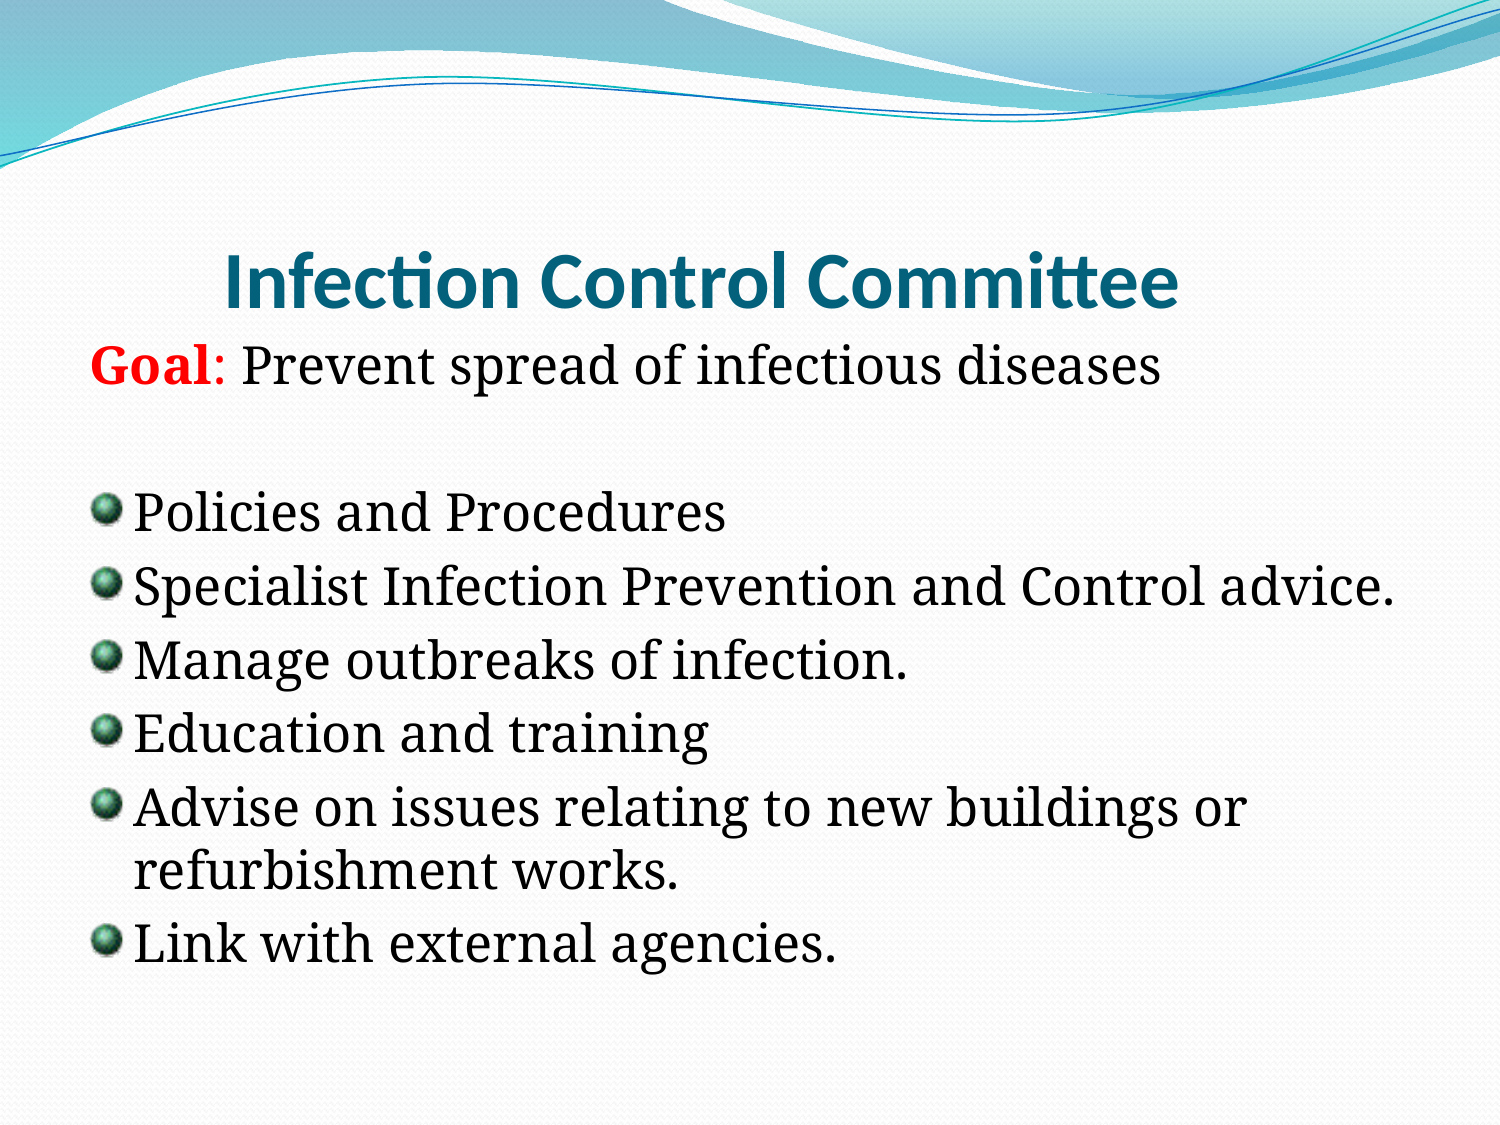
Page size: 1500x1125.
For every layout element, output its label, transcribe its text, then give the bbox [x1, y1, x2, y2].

picture [89, 713, 126, 750]
picture [89, 566, 126, 603]
picture [89, 787, 126, 824]
list Goal: Prevent spread of infectious diseases Policies and Procedures Specialist Infection Prevention and Control advice. Manage outbreaks of infection. Education and training Advise on issues relating to new buildings or refurbishment works. Link with external agencies. [75, 324, 1425, 1030]
picture [89, 923, 126, 960]
title Infection Control Committee [0, 156, 1500, 325]
picture [89, 639, 126, 676]
picture [89, 492, 126, 529]
